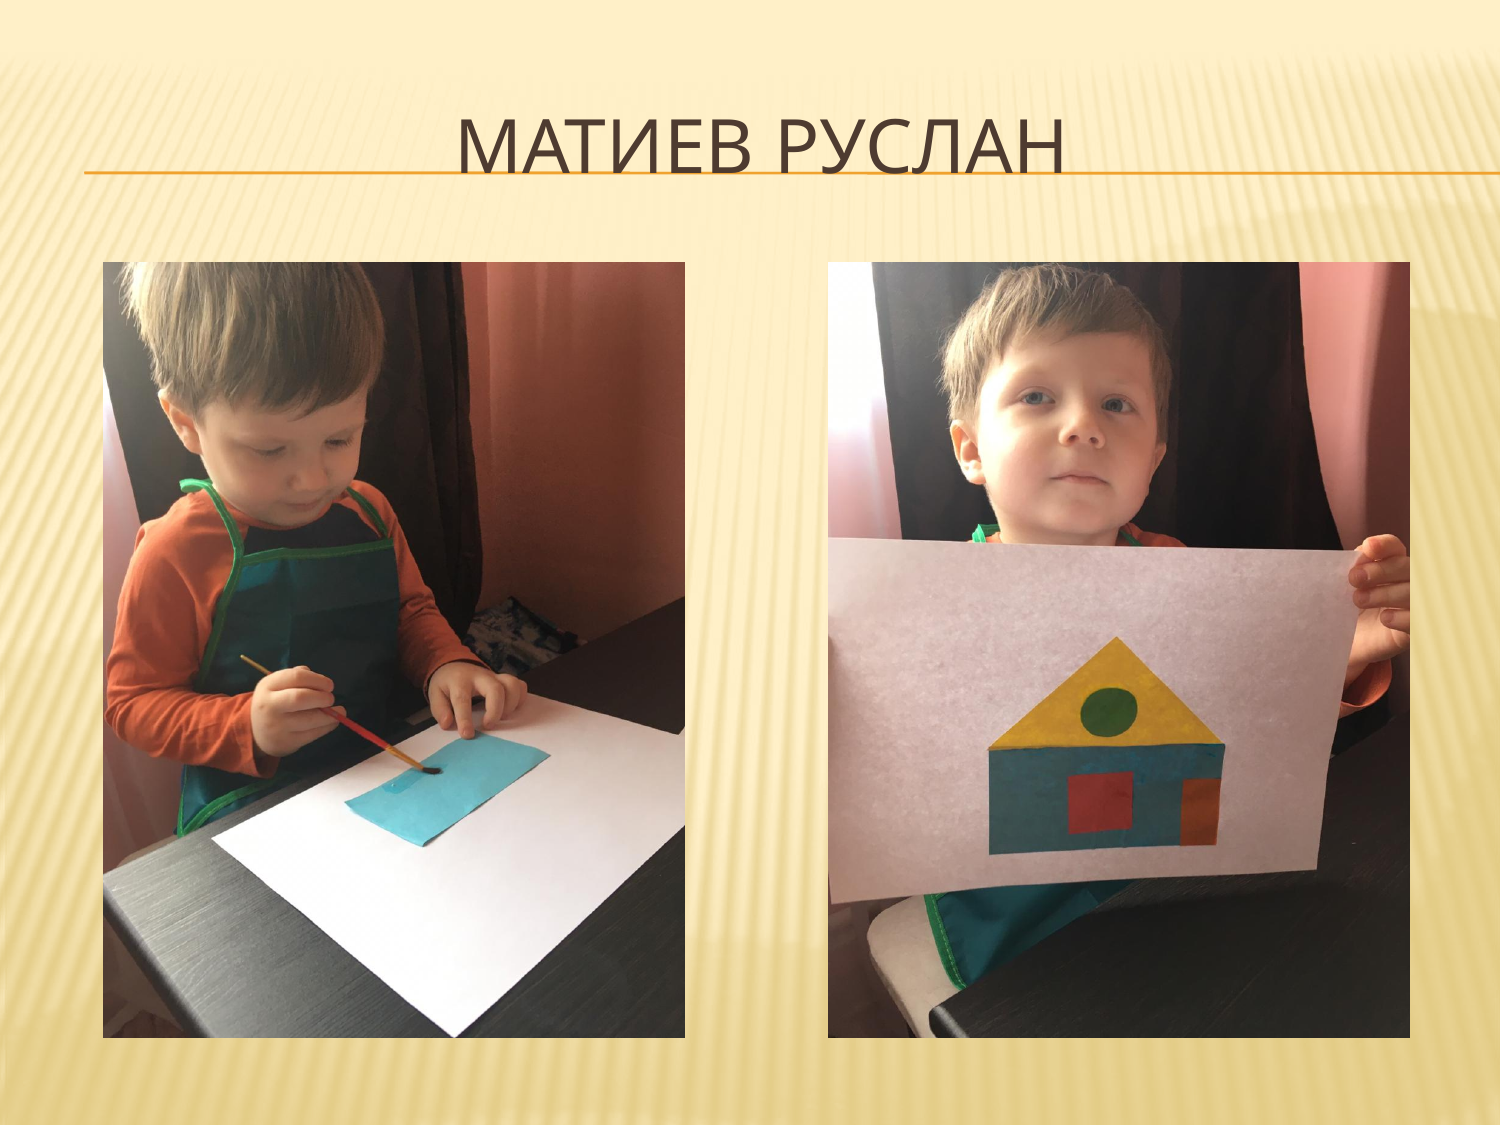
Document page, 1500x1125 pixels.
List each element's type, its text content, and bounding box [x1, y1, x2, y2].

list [102, 262, 685, 1038]
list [827, 262, 1410, 1038]
title Матиев руслан [49, 75, 1475, 213]
